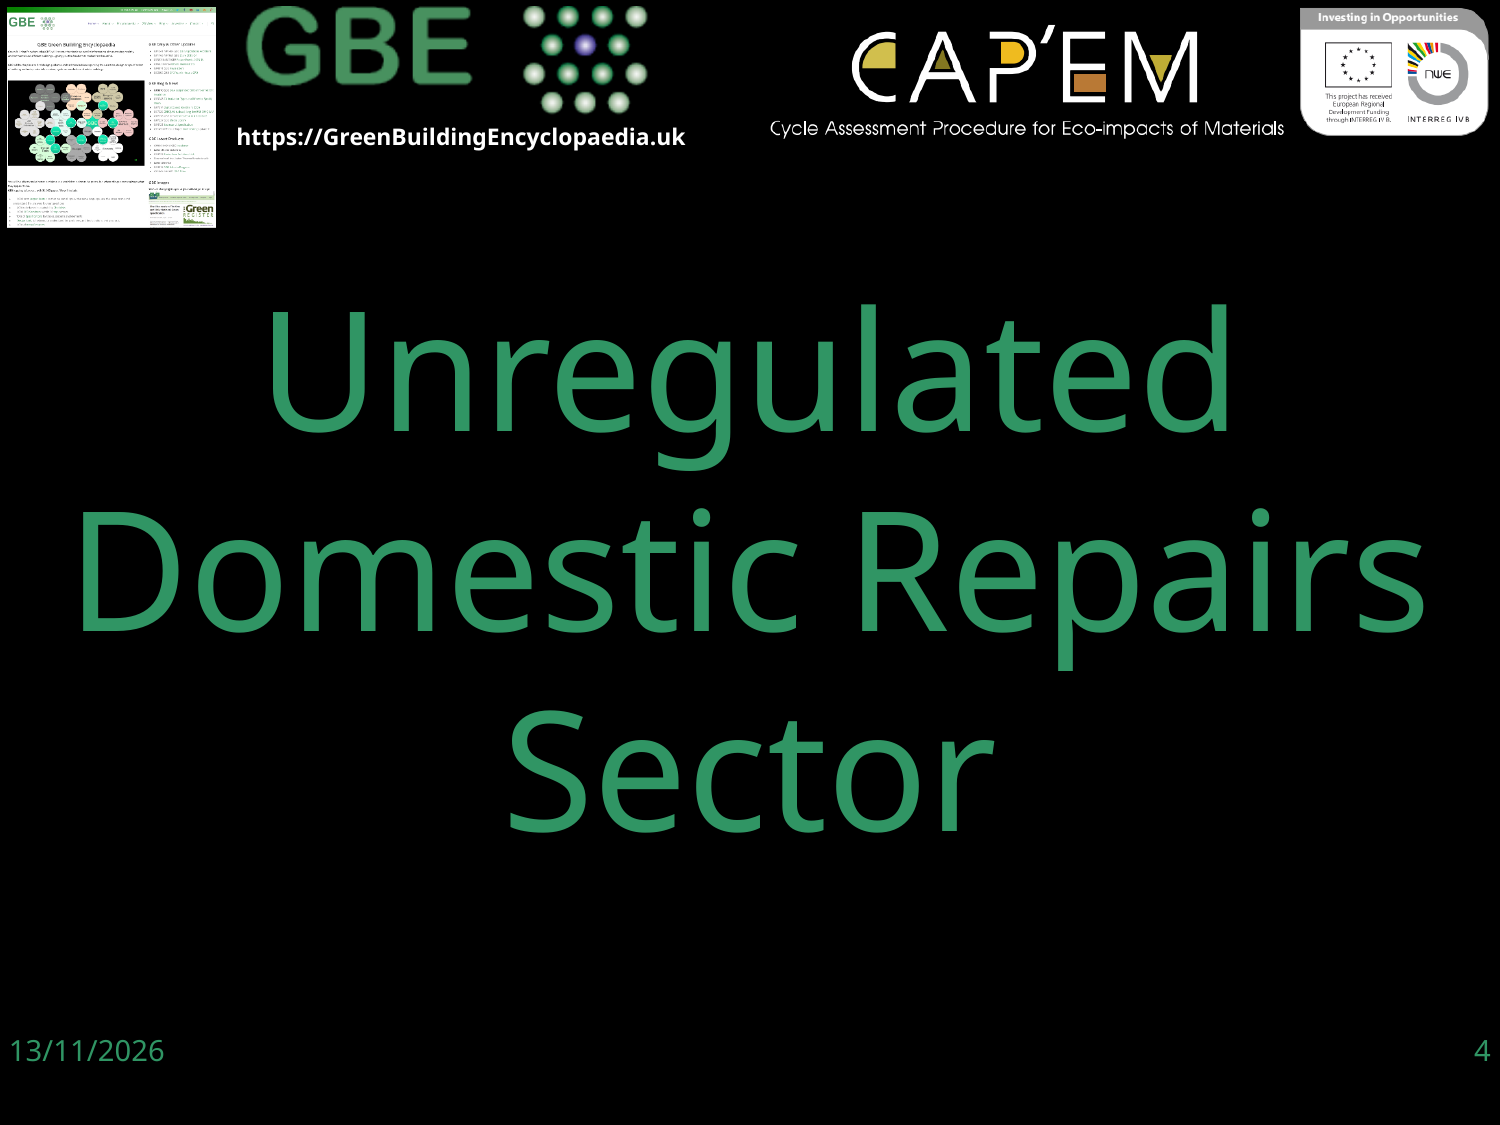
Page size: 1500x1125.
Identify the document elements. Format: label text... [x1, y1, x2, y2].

title Unregulated Domestic Repairs Sector [0, 444, 1500, 686]
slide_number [0, 1024, 307, 1101]
picture [7, 7, 216, 228]
slide_number 4 [1193, 1024, 1500, 1101]
picture [242, 6, 661, 126]
